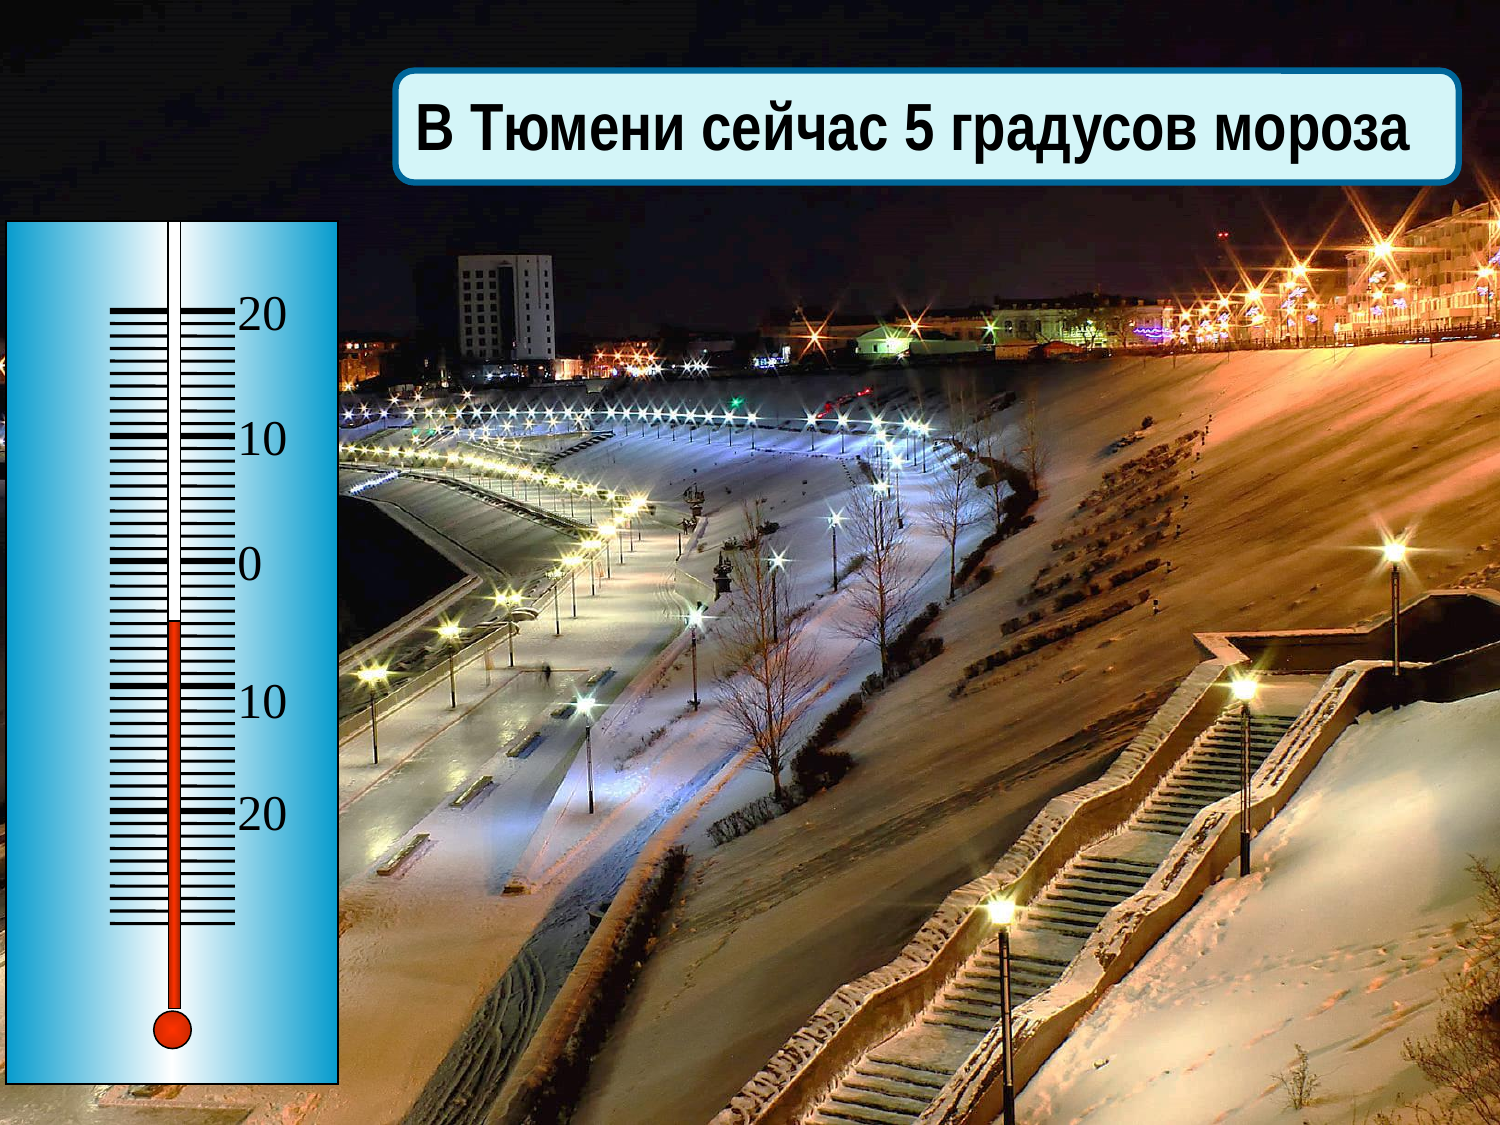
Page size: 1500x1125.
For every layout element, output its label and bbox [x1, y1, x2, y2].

text_box [5, 220, 339, 1085]
picture [0, 0, 1500, 1125]
